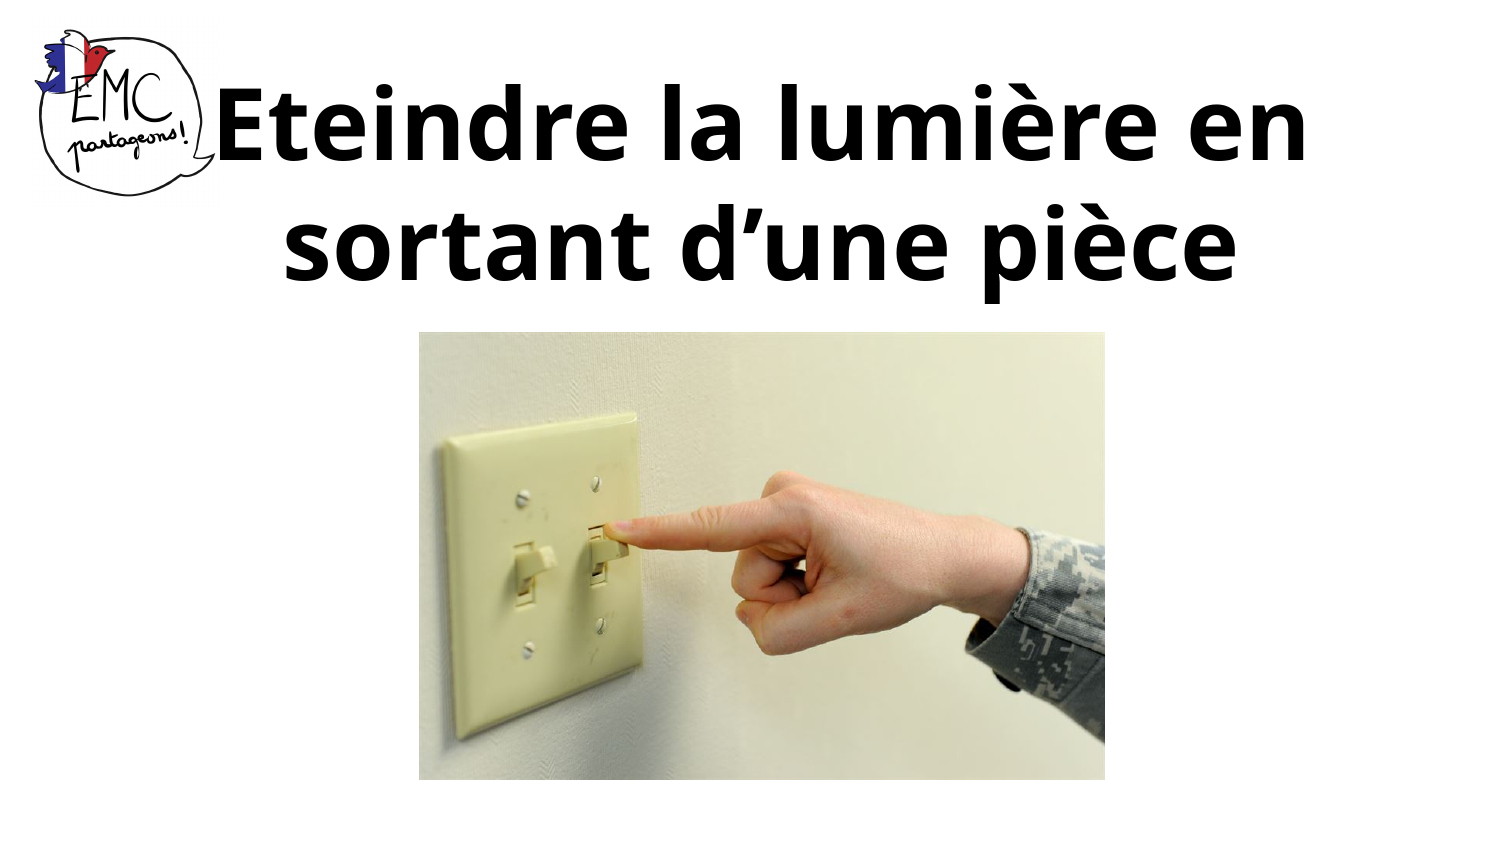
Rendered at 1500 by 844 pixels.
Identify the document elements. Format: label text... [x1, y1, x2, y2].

title Eteindre la lumière en sortant d’une pièce [194, 46, 1330, 316]
picture [419, 332, 1105, 781]
picture [28, 16, 219, 207]
